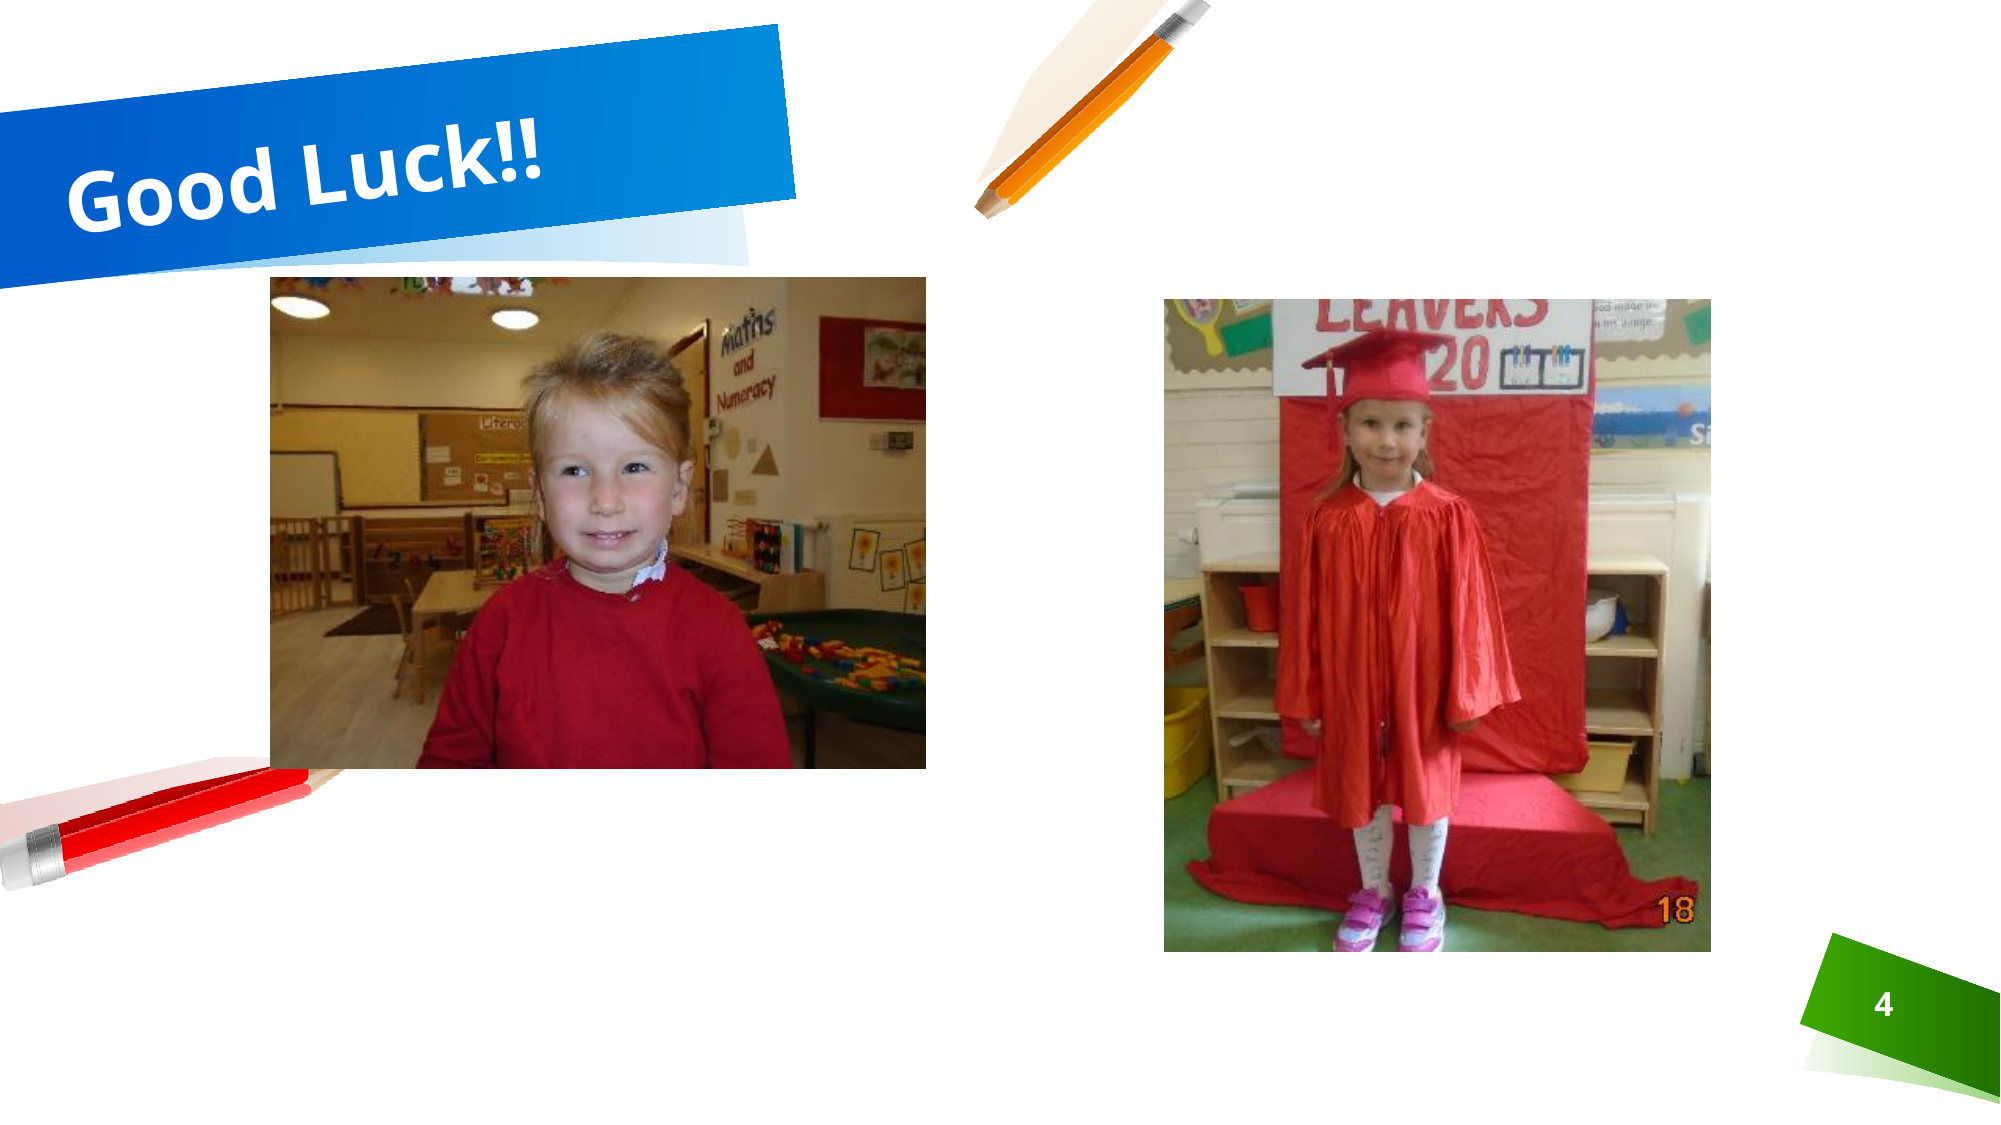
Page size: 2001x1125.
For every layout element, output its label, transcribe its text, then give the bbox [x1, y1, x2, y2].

slide_number 4 [1831, 975, 1937, 1036]
title Good Luck!! [36, 15, 779, 319]
picture [0, 766, 373, 894]
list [1164, 299, 1710, 952]
picture [956, 0, 1217, 237]
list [270, 277, 926, 769]
